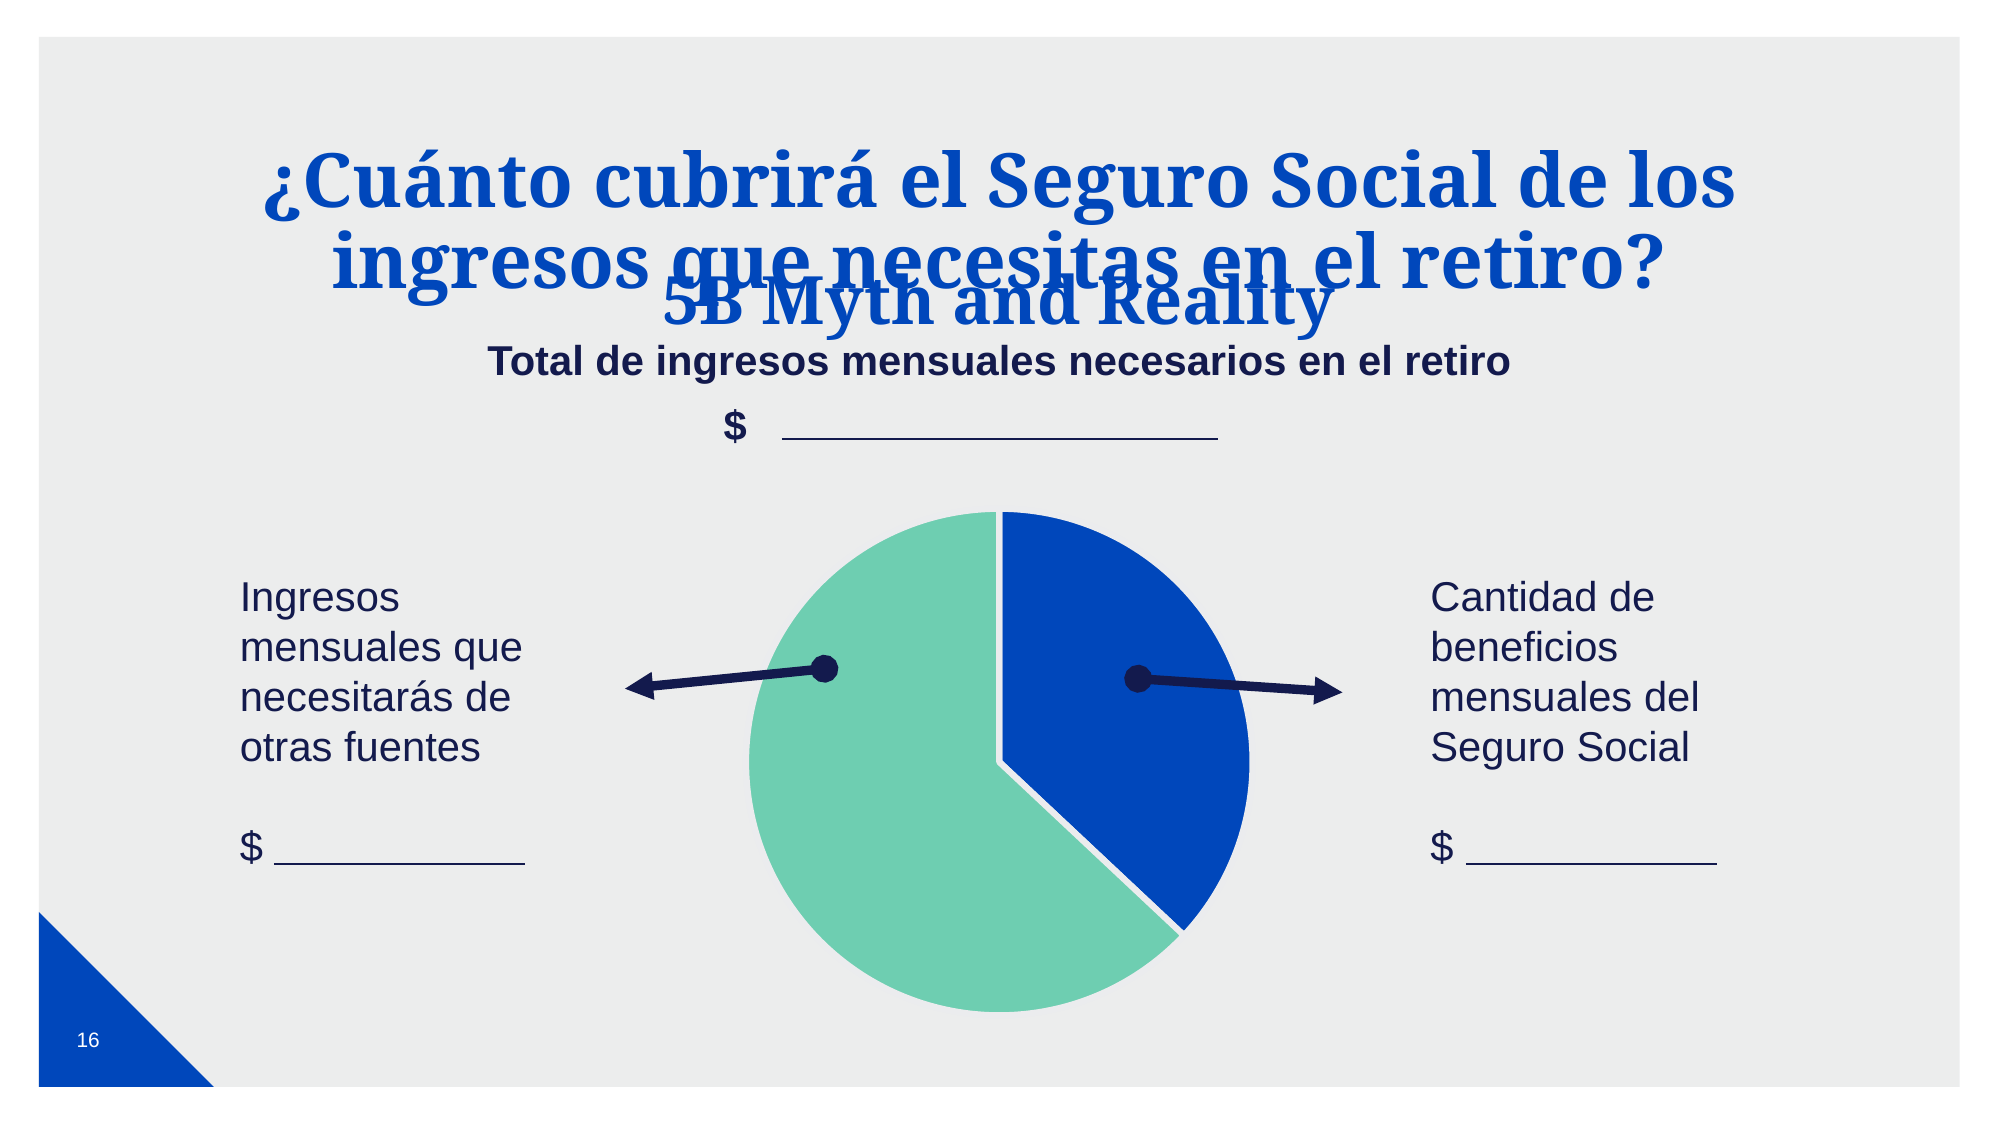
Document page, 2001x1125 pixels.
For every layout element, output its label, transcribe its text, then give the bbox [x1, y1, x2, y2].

text_box $ [723, 396, 841, 483]
list Total de ingresos mensuales necesarios en el retiro [244, 365, 1754, 418]
text_box ¿Cuánto cubrirá el Seguro Social de los ingresos que necesitas en el retiro? [137, 135, 1863, 365]
text_box Ingresos mensuales que necesitarás de otras fuentes $ [225, 562, 607, 923]
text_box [624, 668, 825, 689]
chart [607, 498, 1392, 1026]
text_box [1138, 678, 1343, 693]
text_box Cantidad de beneficios mensuales del Seguro Social $ [1415, 562, 1741, 878]
